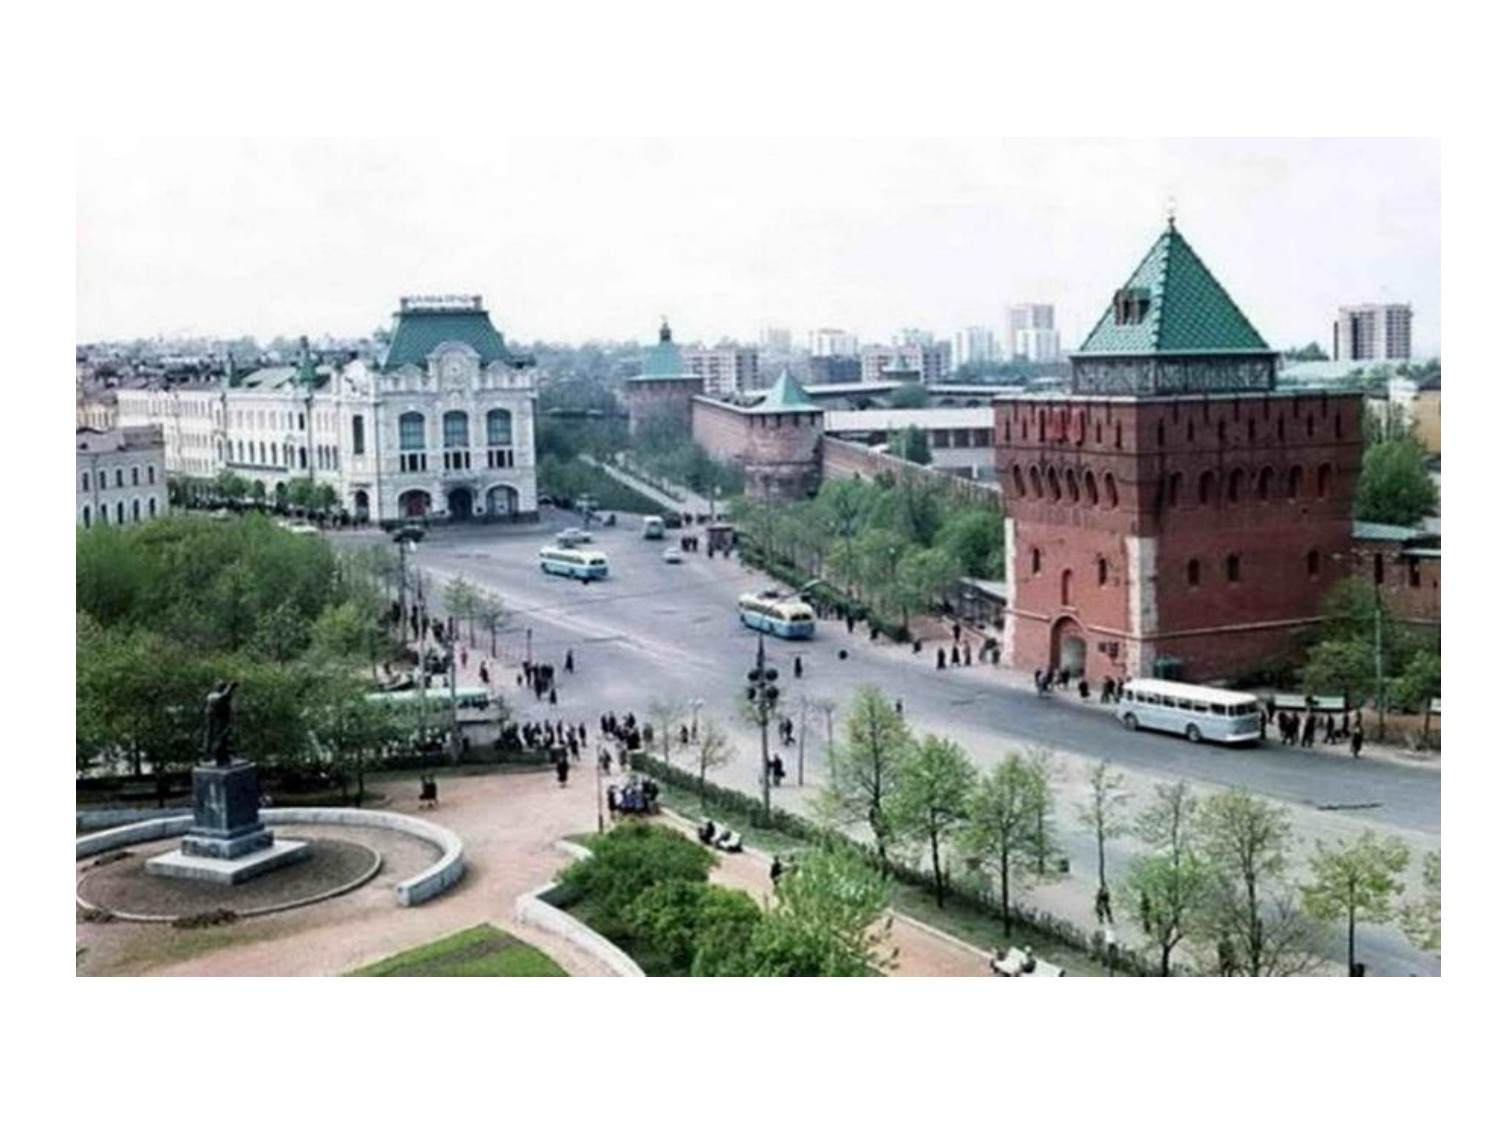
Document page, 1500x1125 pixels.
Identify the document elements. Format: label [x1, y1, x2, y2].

picture [76, 136, 1442, 977]
